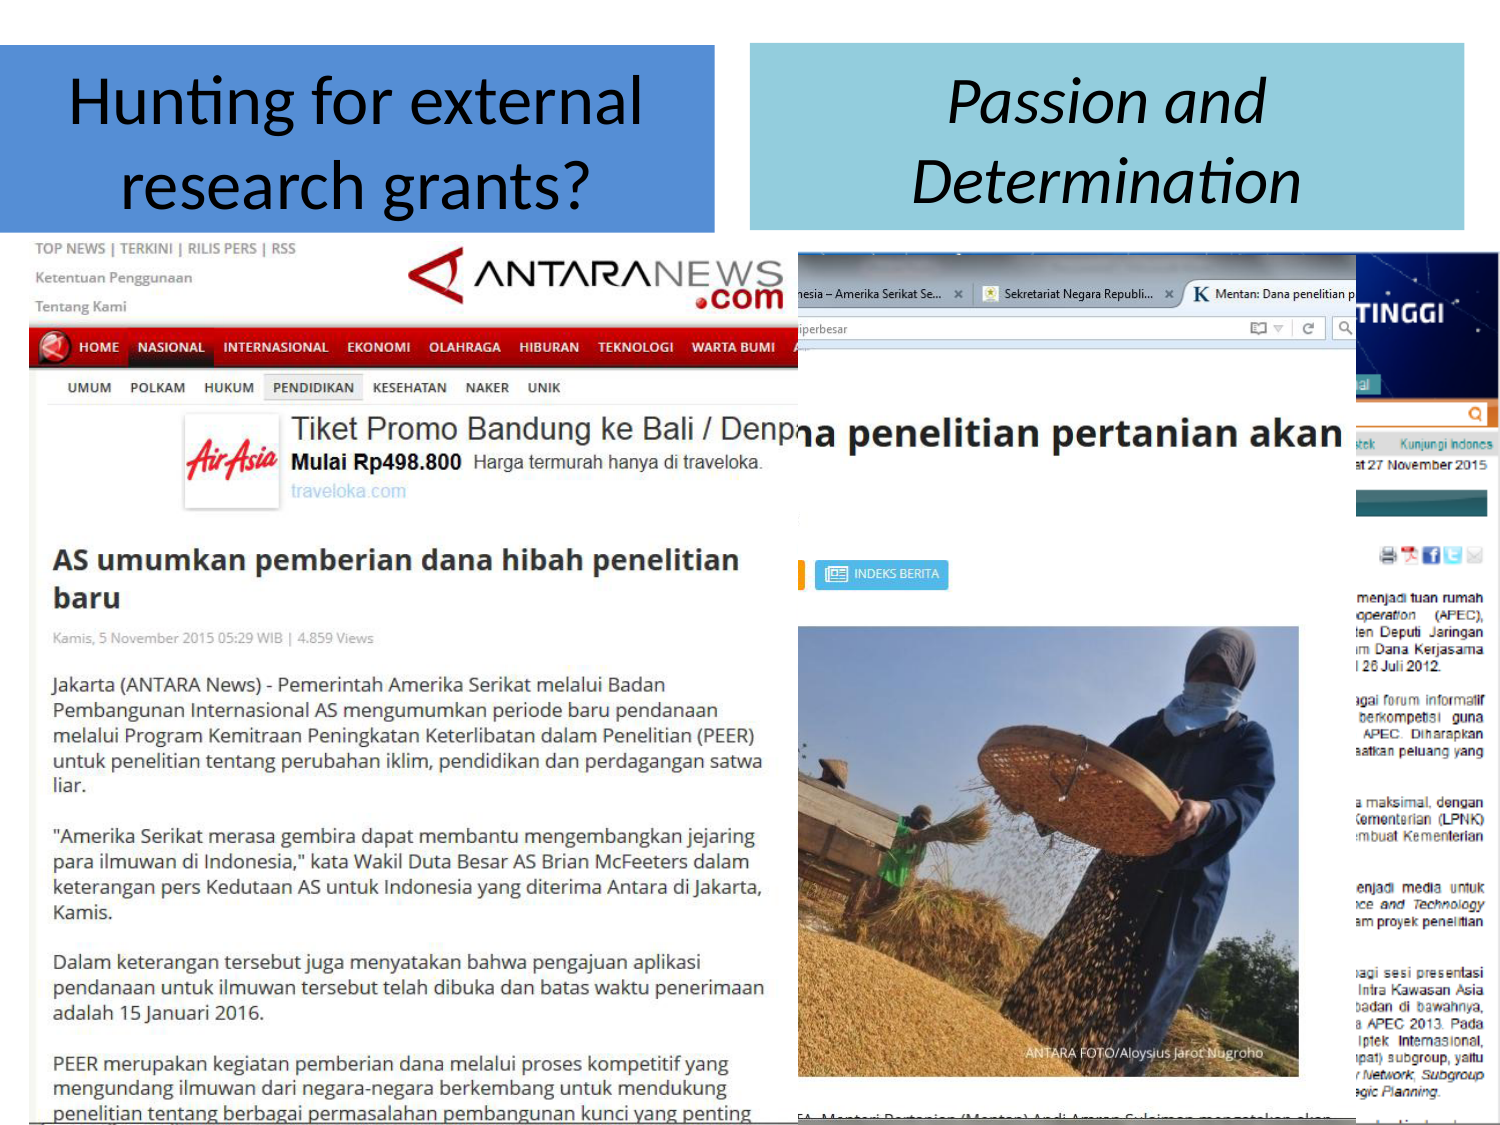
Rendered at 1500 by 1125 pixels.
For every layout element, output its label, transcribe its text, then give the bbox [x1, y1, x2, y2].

title Hunting for external research grants? [0, 45, 715, 233]
picture [29, 241, 1500, 1125]
text_box Passion and Determination [749, 42, 1465, 231]
